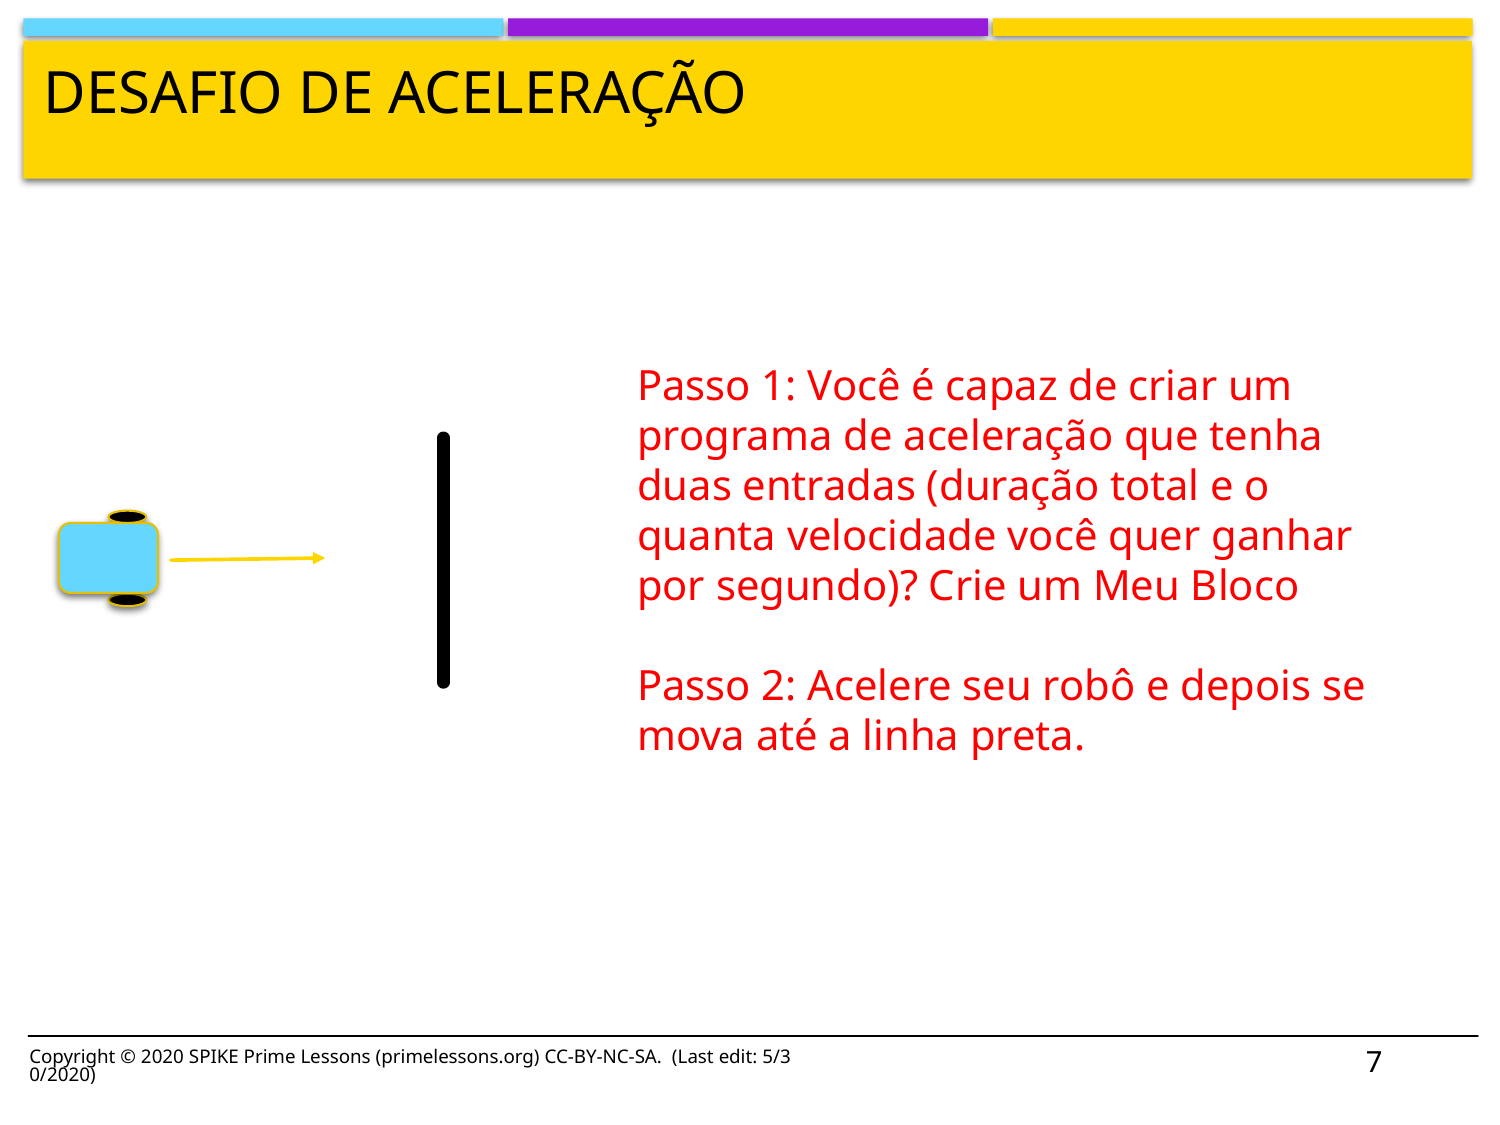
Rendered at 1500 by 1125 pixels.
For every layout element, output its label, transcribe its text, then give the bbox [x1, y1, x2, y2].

title Desafio de aceleração [28, 48, 1464, 172]
text_box [107, 509, 148, 520]
text_box Passo 1: Você é capaz de criar um programa de aceleração que tenha duas entradas (duração total e o quanta velocidade você quer ganhar por segundo)? Crie um Meu Bloco Passo 2: Acelere seu robô e depois se mova até a linha preta. [622, 351, 1396, 767]
text_box [57, 521, 160, 594]
footer Copyright © 2020 SPIKE Prime Lessons (primelessons.org) CC-BY-NC-SA. (Last edit: 5/30/2020) [14, 1036, 814, 1097]
text_box [109, 603, 146, 608]
slide_number 7 [1351, 1036, 1478, 1097]
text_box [170, 557, 326, 561]
